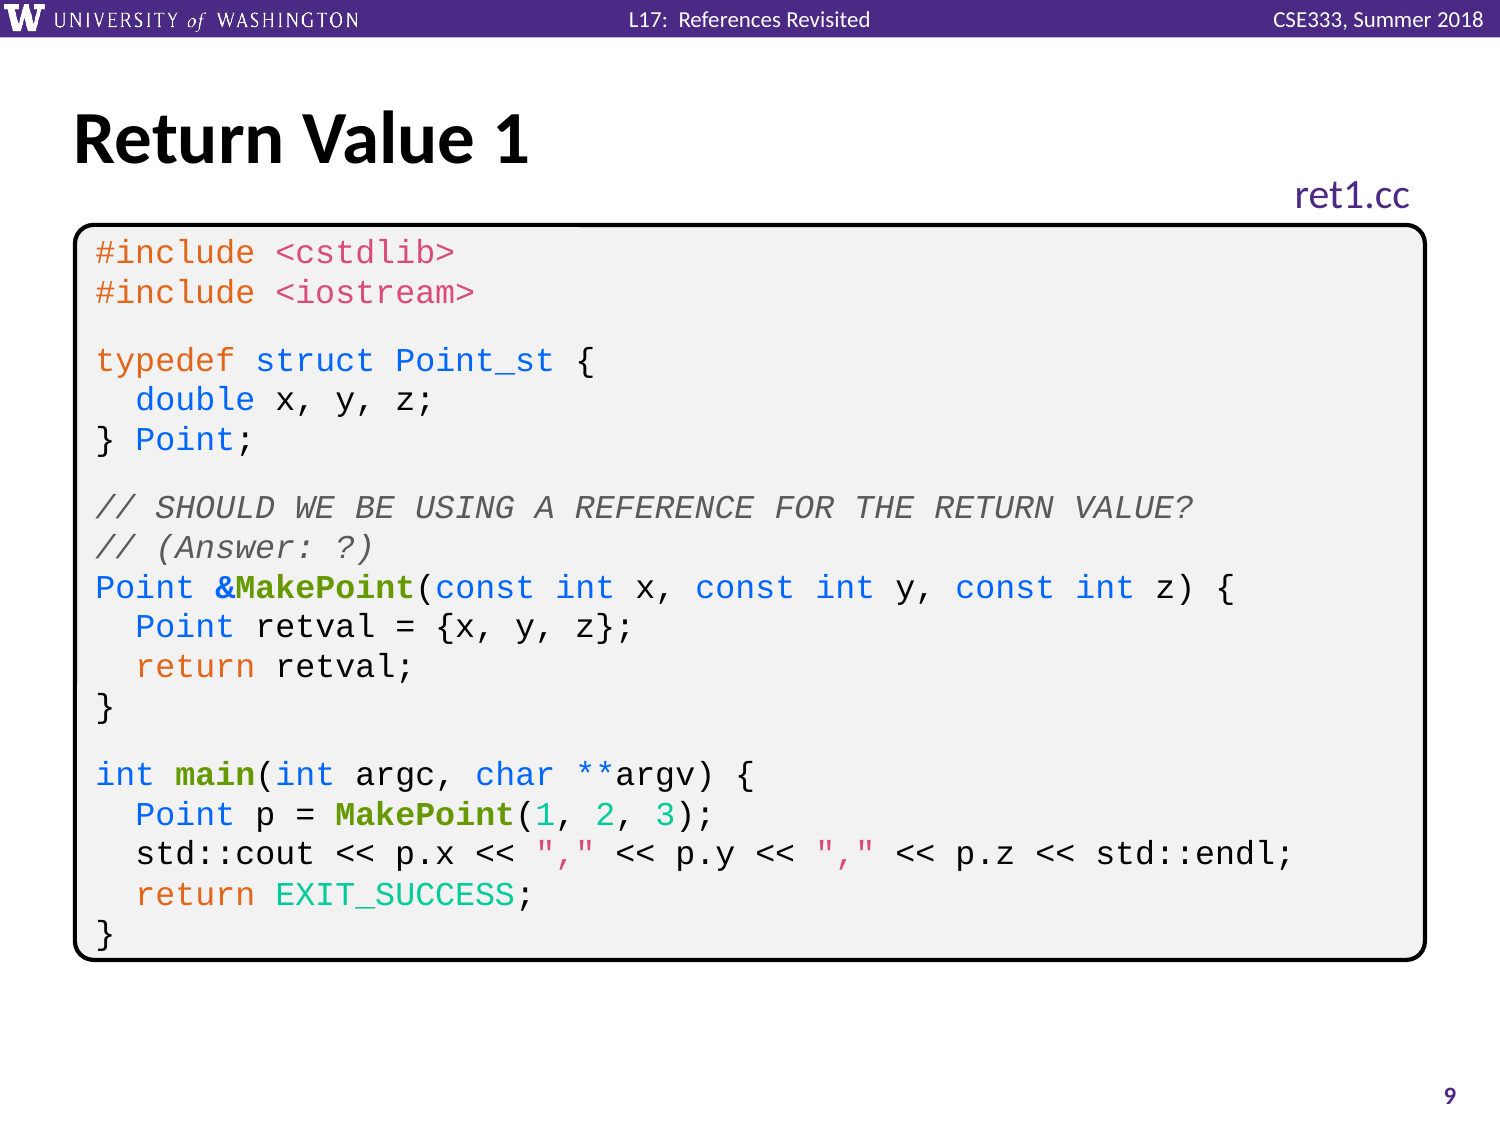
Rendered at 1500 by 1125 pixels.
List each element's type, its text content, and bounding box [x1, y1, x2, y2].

text_box #include <cstdlib> #include <iostream> typedef struct Point_st { double x, y, z; } Point; // SHOULD WE BE USING A REFERENCE FOR THE RETURN VALUE? // (Answer: ?) Point &MakePoint(const int x, const int y, const int z) { Point retval = {x, y, z}; return retval; } int main(int argc, char **argv) { Point p = MakePoint(1, 2, 3); std::cout << p.x << "," << p.y << "," << p.z << std::endl; return EXIT_SUCCESS; } [74, 224, 1425, 960]
title Return Value 1 [58, 71, 1438, 197]
text_box ret1.cc [899, 159, 1425, 225]
picture [4, 4, 358, 32]
slide_number 9 [1400, 1065, 1500, 1125]
